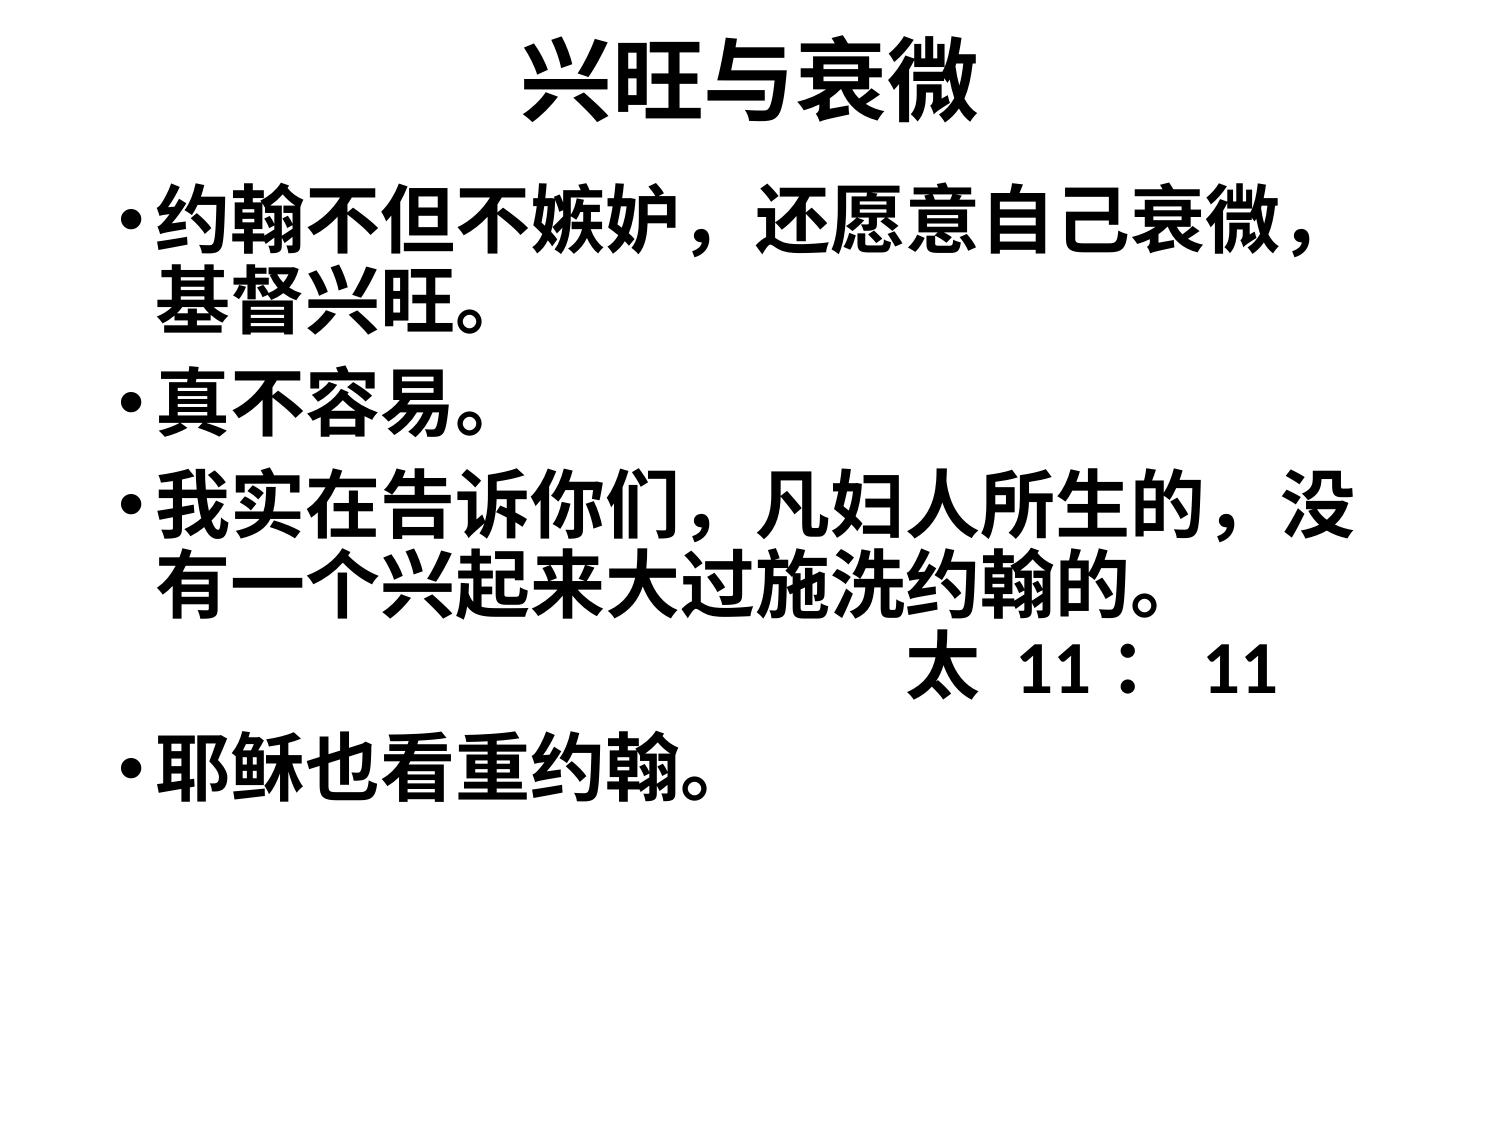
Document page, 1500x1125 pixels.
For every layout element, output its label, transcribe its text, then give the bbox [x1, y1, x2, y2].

list 约翰不但不嫉妒，还愿意自己衰微，基督兴旺。 真不容易。 我实在告诉你们，凡妇人所生的，没有一个兴起来大过施洗约翰的。 太 11：11 耶稣也看重约翰。 [103, 175, 1397, 1014]
title 兴旺与衰微 [103, 10, 1397, 161]
